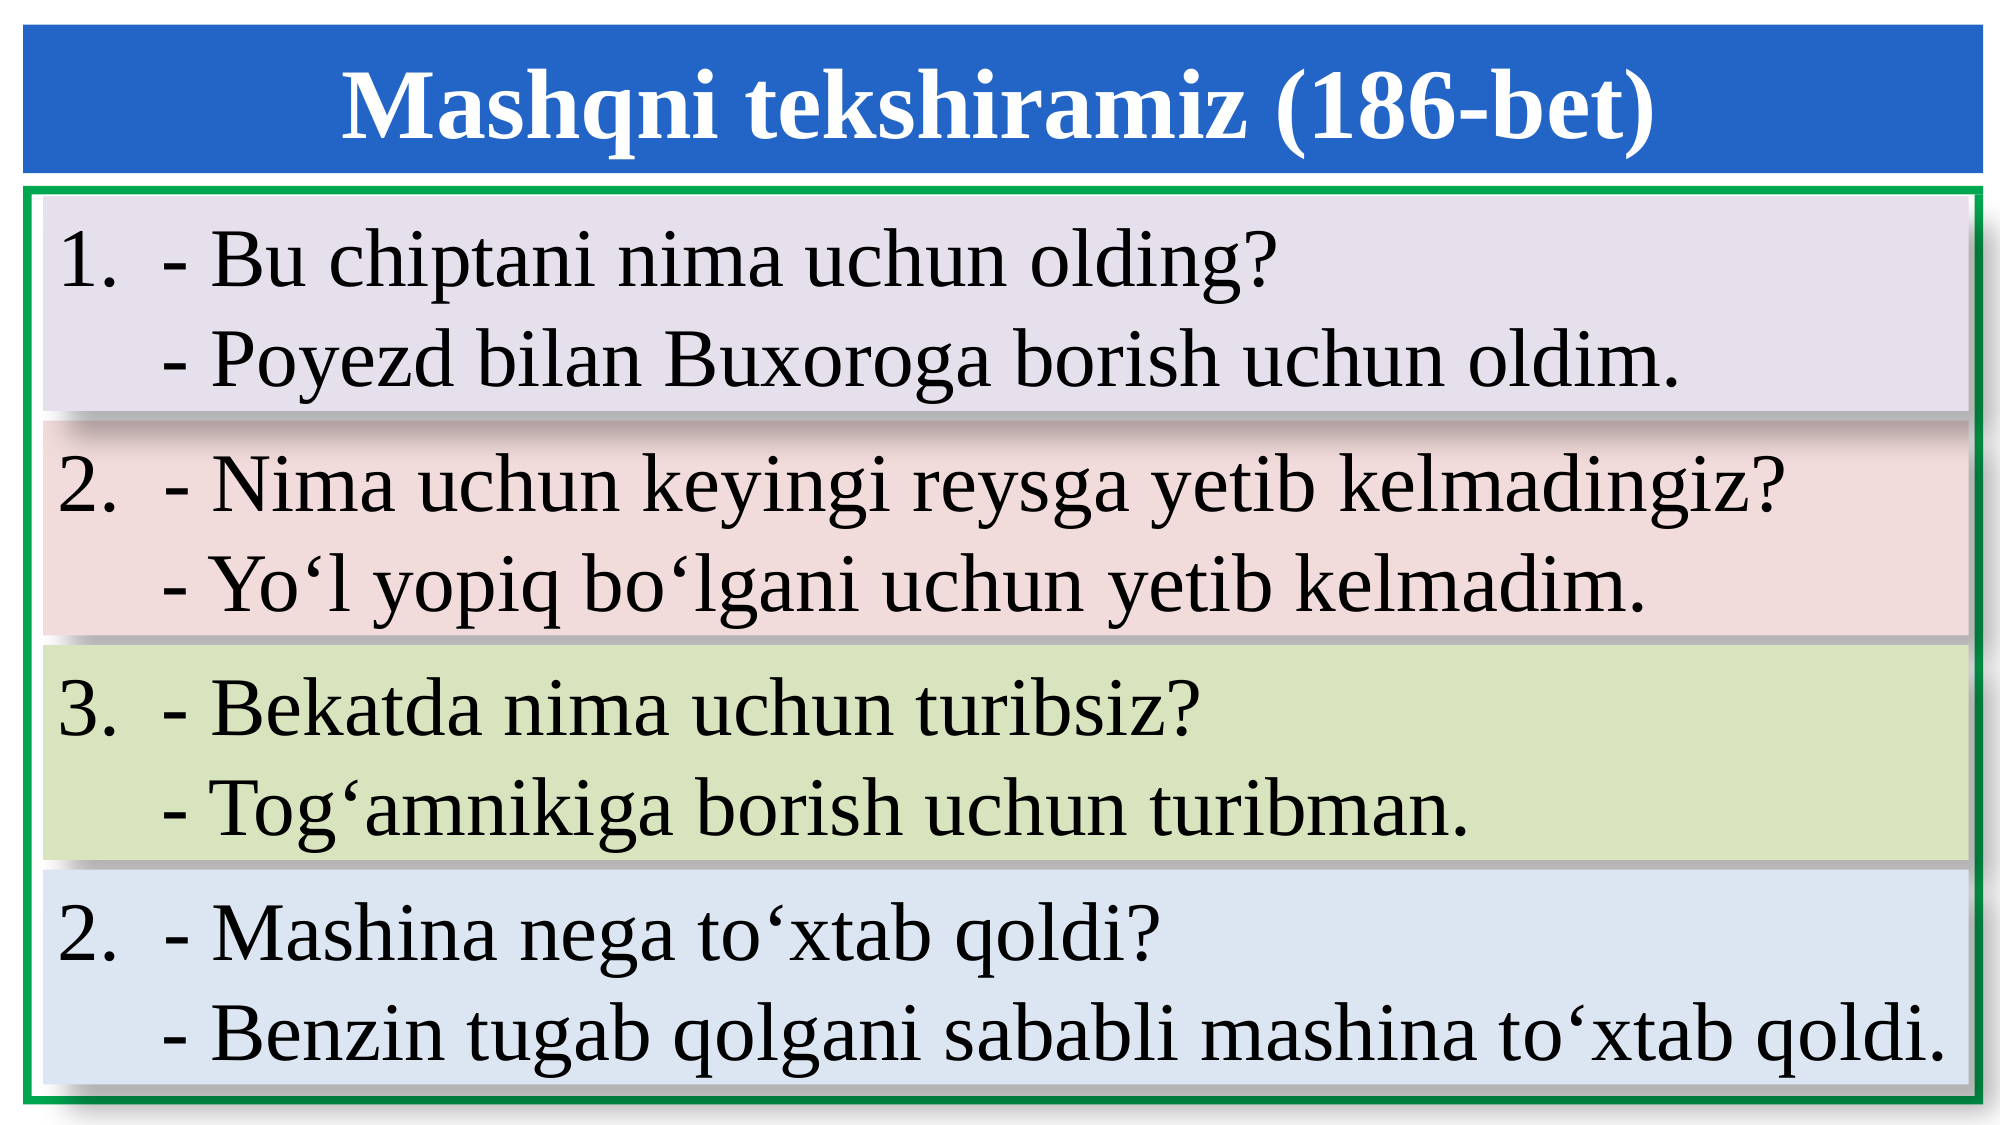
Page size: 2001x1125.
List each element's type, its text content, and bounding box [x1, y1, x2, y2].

text_box - Mashina nega to‘xtab qoldi? - Benzin tugab qolgani sababli mashina to‘xtab qoldi. [43, 869, 1969, 1085]
text_box Mashqni tekshiramiz (186-bet) [31, 30, 1969, 166]
text_box 1. - Bu chiptani nima uchun olding? - Poyezd bilan Buxoroga borish uchun oldim. [43, 196, 1969, 411]
text_box 3. - Bekatda nima uchun turibsiz? - Tog‘amnikiga borish uchun turibman. [43, 645, 1969, 860]
text_box - Nima uchun keyingi reysga yetib kelmadingiz? - Yo‘l yopiq bo‘lgani uchun yetib kelmadim. [43, 420, 1969, 636]
